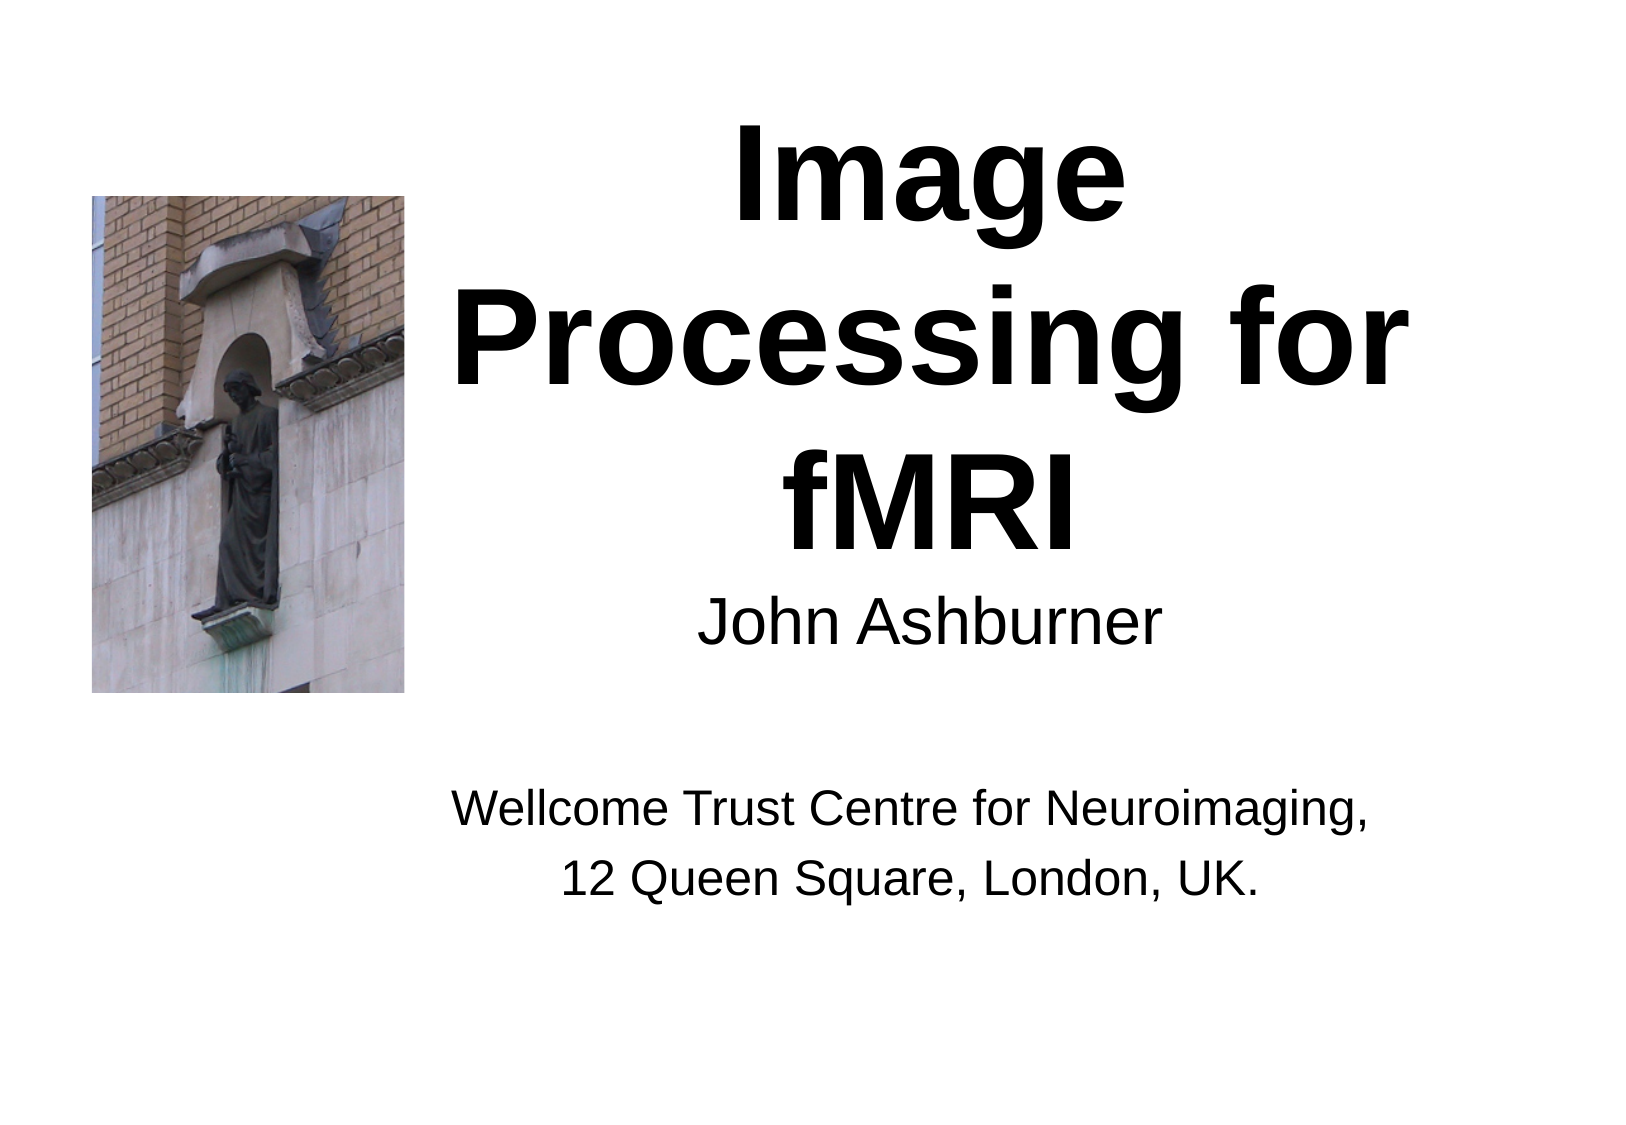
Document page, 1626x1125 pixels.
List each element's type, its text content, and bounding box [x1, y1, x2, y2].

subtitle Wellcome Trust Centre for Neuroimaging, 12 Queen Square, London, UK. [394, 768, 1427, 1083]
picture [91, 196, 405, 693]
title Image Processing for fMRI John Ashburner [410, 66, 1451, 735]
